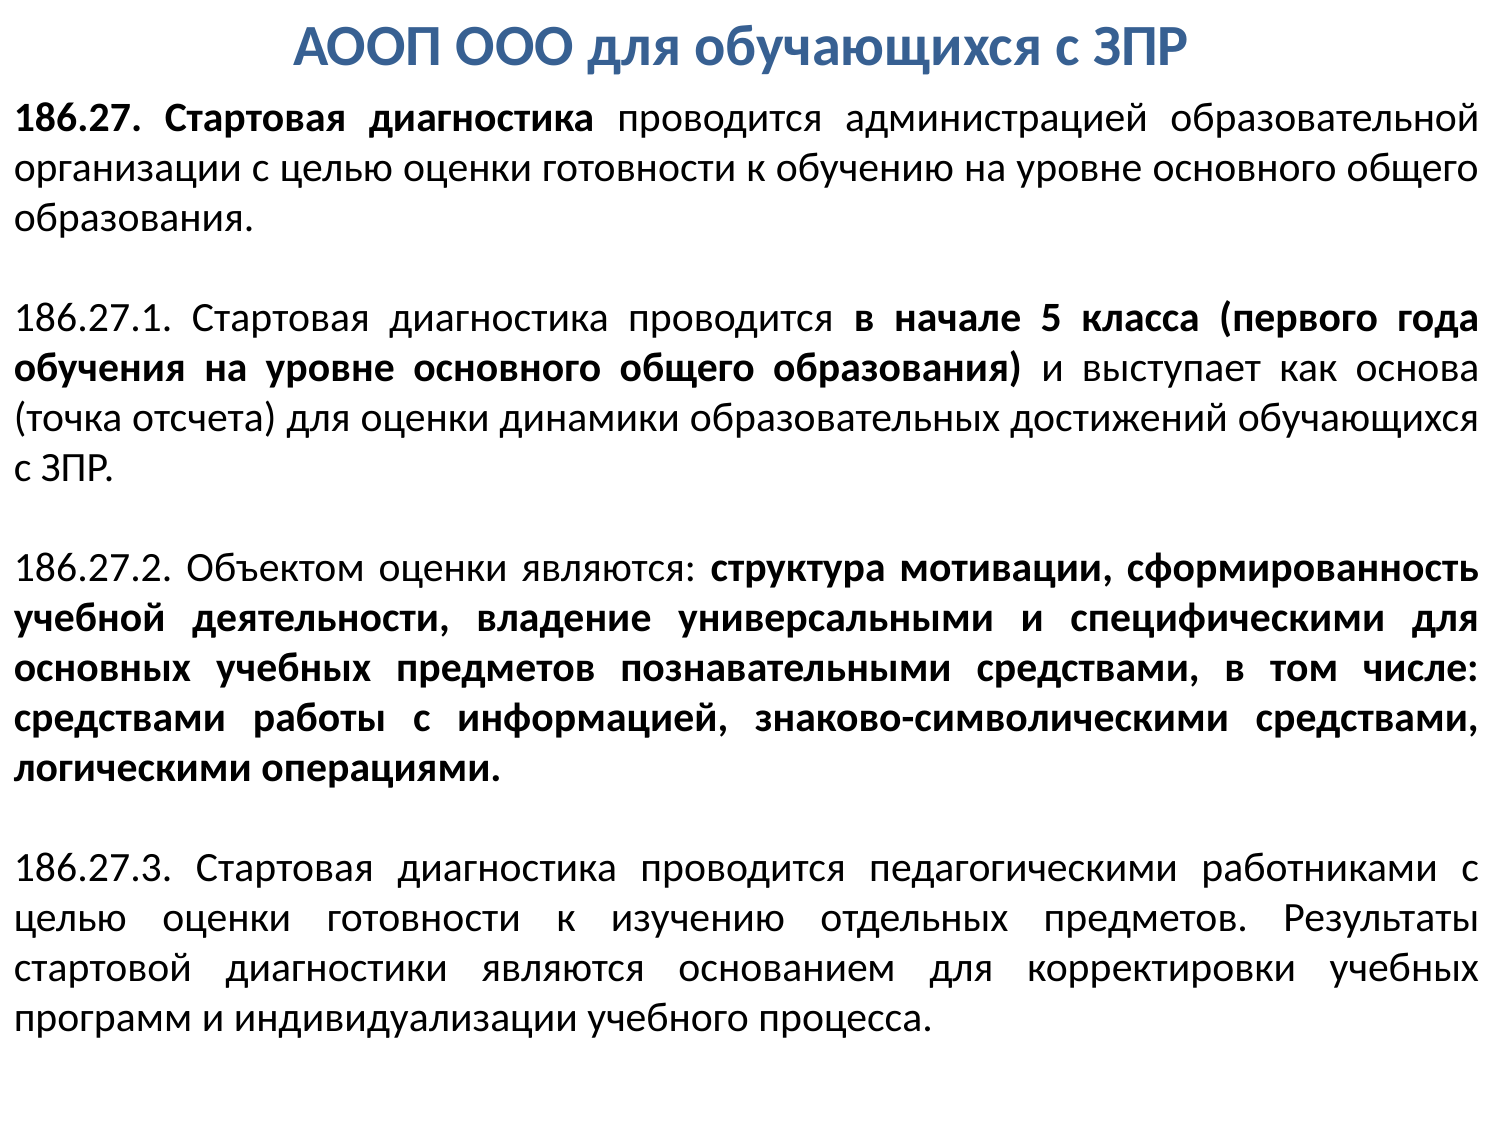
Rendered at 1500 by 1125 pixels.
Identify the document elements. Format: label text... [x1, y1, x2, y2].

text_box АООП ООО для обучающихся с ЗПР [4, 0, 1500, 81]
text_box 186.27. Стартовая диагностика проводится администрацией образовательной организации с целью оценки готовности к обучению на уровне основного общего образования. 186.27.1. Стартовая диагностика проводится в начале 5 класса (первого года обучения на уровне основного общего образования) и выступает как основа (точка отсчета) для оценки динамики образовательных достижений обучающихся с ЗПР. 186.27.2. Объектом оценки являются: структура мотивации, сформированность учебной деятельности, владение универсальными и специфическими для основных учебных предметов познавательными средствами, в том числе: средствами работы с информацией, знаково-символическими средствами, логическими операциями. 186.27.3. Стартовая диагностика проводится педагогическими работниками с целью оценки готовности к изучению отдельных предметов. Результаты стартовой диагностики являются основанием для корректировки учебных программ и индивидуализации учебного процесса. [0, 82, 1495, 1048]
